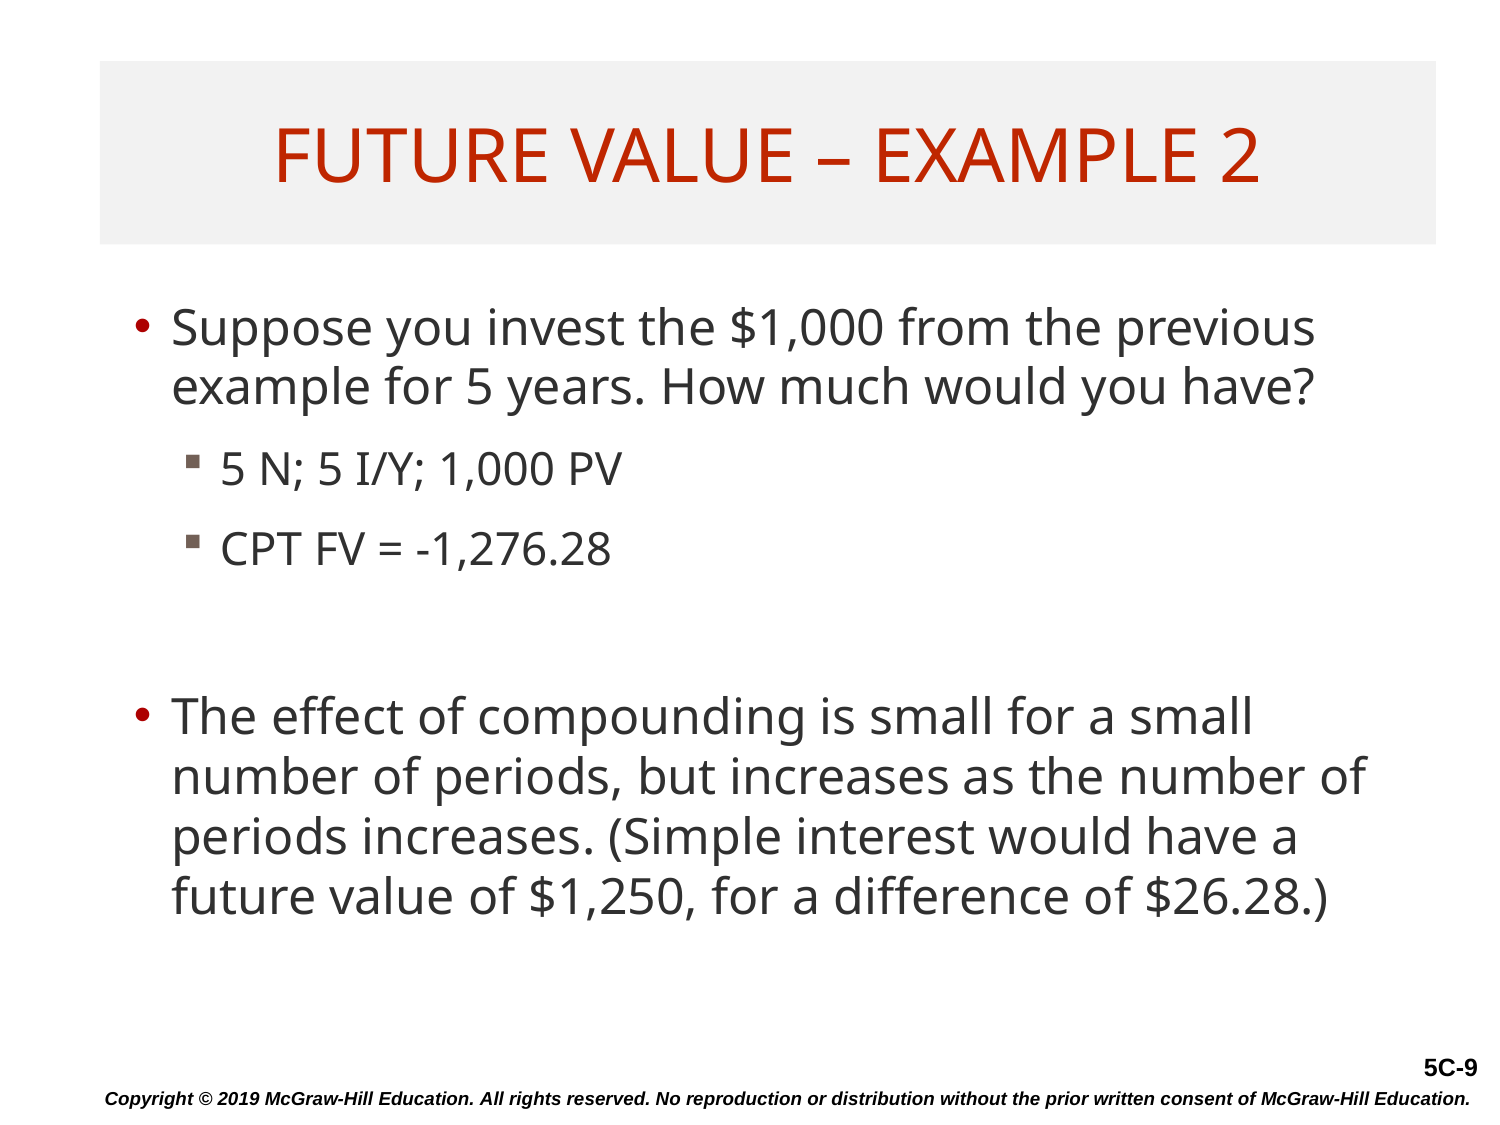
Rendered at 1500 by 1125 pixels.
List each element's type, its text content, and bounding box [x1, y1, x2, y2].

footer Copyright © 2019 McGraw-Hill Education. All rights reserved. No reproduction or distribution without the prior written consent of McGraw-Hill Education. [75, 1071, 1500, 1125]
list Suppose you invest the $1,000 from the previous example for 5 years. How much would you have? 5 N; 5 I/Y; 1,000 PV CPT FV = -1,276.28 The effect of compounding is small for a small number of periods, but increases as the number of periods increases. (Simple interest would have a future value of $1,250, for a difference of $26.28.) [99, 287, 1436, 1005]
title Future Value – Example 2 [99, 61, 1436, 245]
